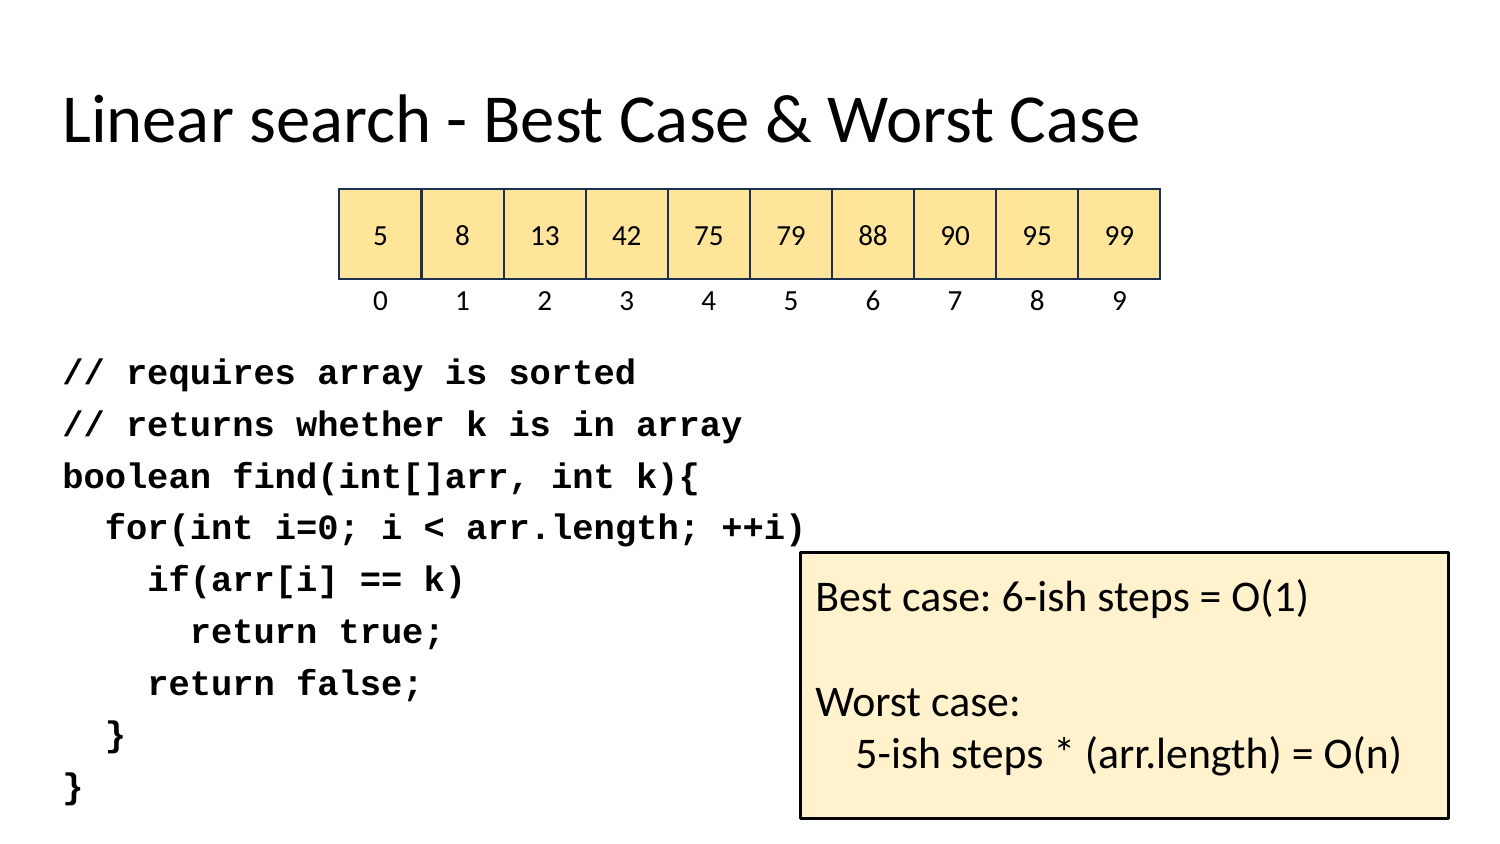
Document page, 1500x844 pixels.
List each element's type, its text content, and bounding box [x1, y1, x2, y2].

title Linear search - Best Case & Worst Case [51, 72, 1449, 167]
text_box Best case: 6-ish steps = O(1) Worst case: 5-ish steps * (arr.length) = O(n) [800, 552, 1449, 819]
list // requires array is sorted // returns whether k is in array boolean find(int[]arr, int k){ for(int i=0; i < arr.length; ++i) if(arr[i] == k) return true; return false; } } [51, 189, 1449, 818]
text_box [339, 188, 1161, 345]
